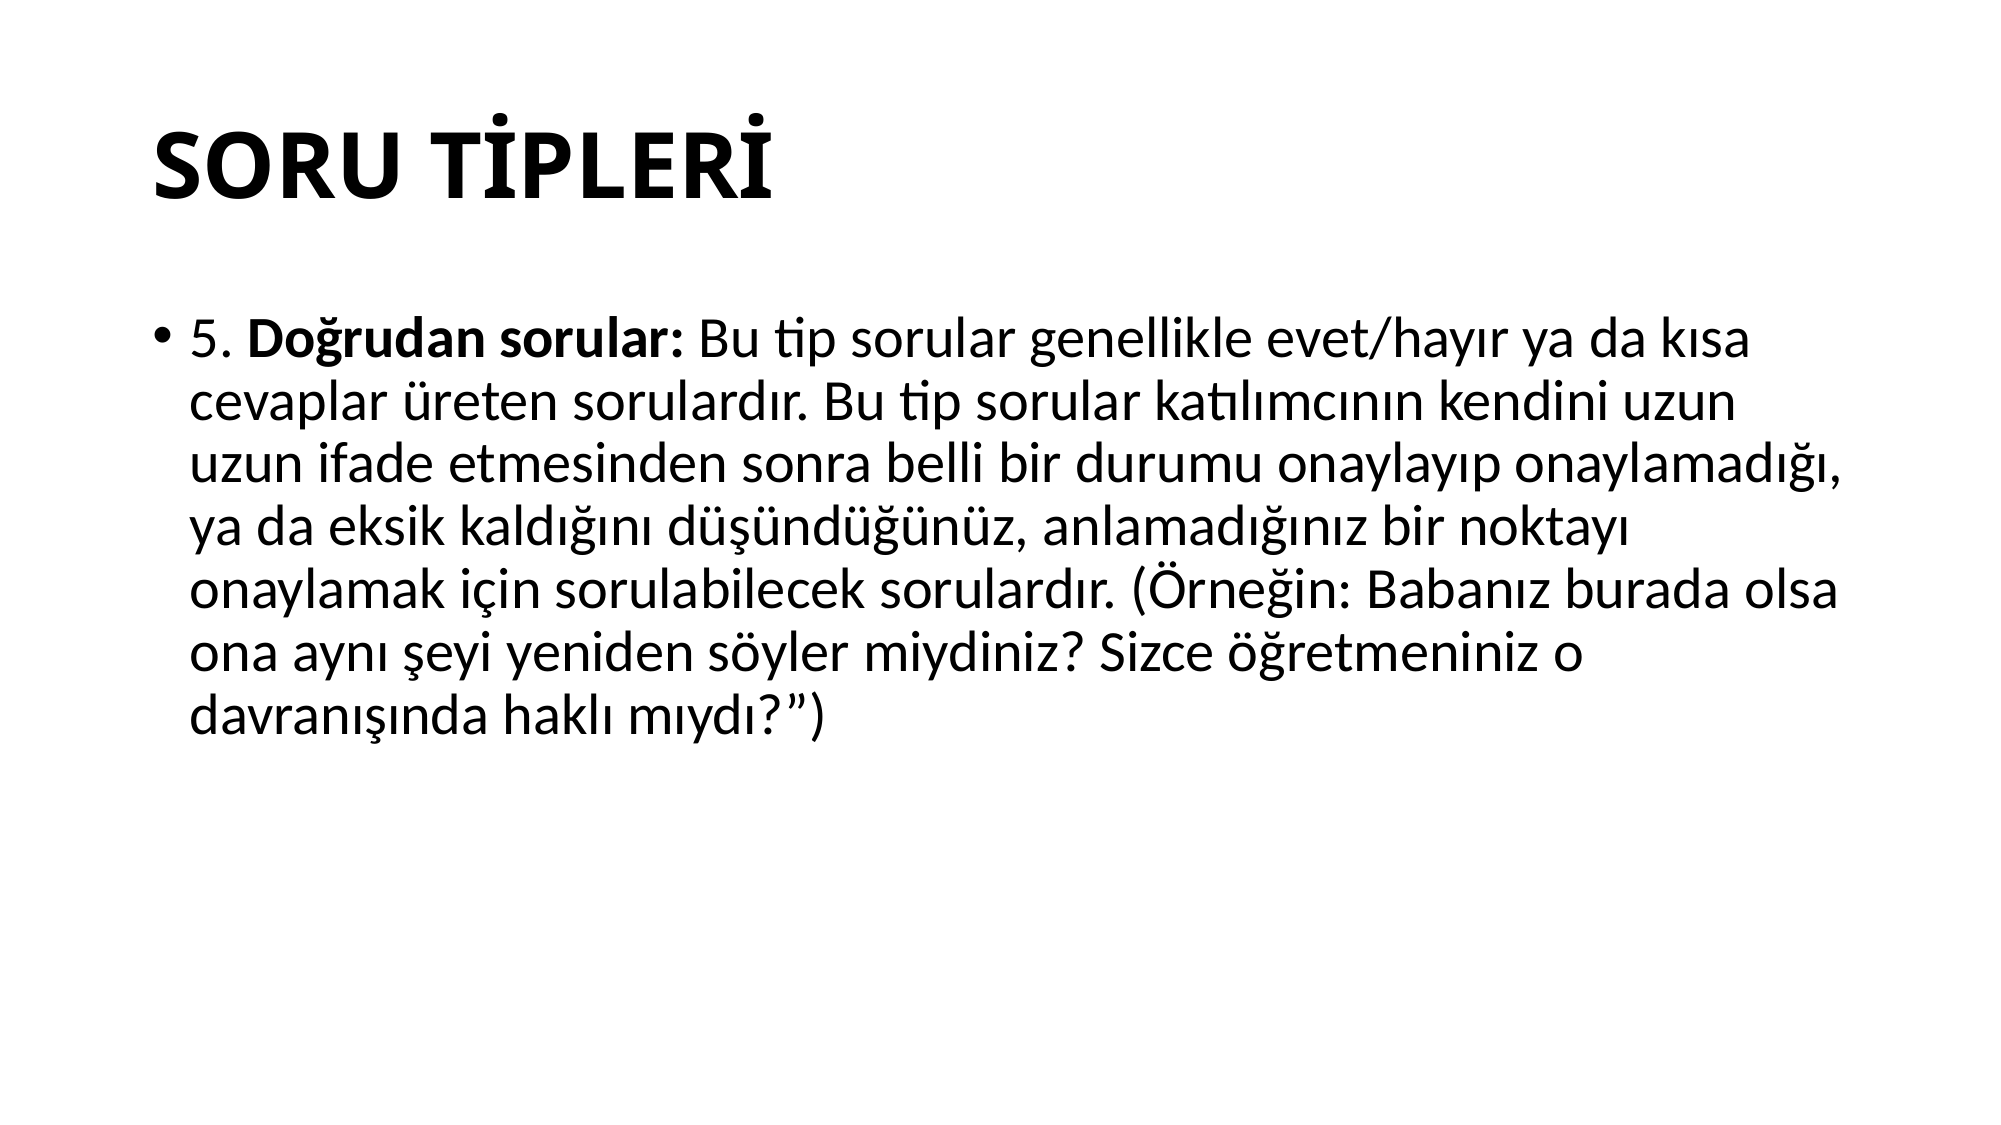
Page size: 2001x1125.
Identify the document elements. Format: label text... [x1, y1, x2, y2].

list 5. Doğrudan sorular: Bu tip sorular genellikle evet/hayır ya da kısa cevaplar üreten sorulardır. Bu tip sorular katılımcının kendini uzun uzun ifade etmesinden sonra belli bir durumu onaylayıp onaylamadığı, ya da eksik kaldığını düşündüğünüz, anlamadığınız bir noktayı onaylamak için sorulabilecek sorulardır. (Örneğin: Babanız burada olsa ona aynı şeyi yeniden söyler miydiniz? Sizce öğretmeniniz o davranışında haklı mıydı?”) [137, 299, 1863, 1014]
title SORU TİPLERİ [137, 59, 1863, 278]
